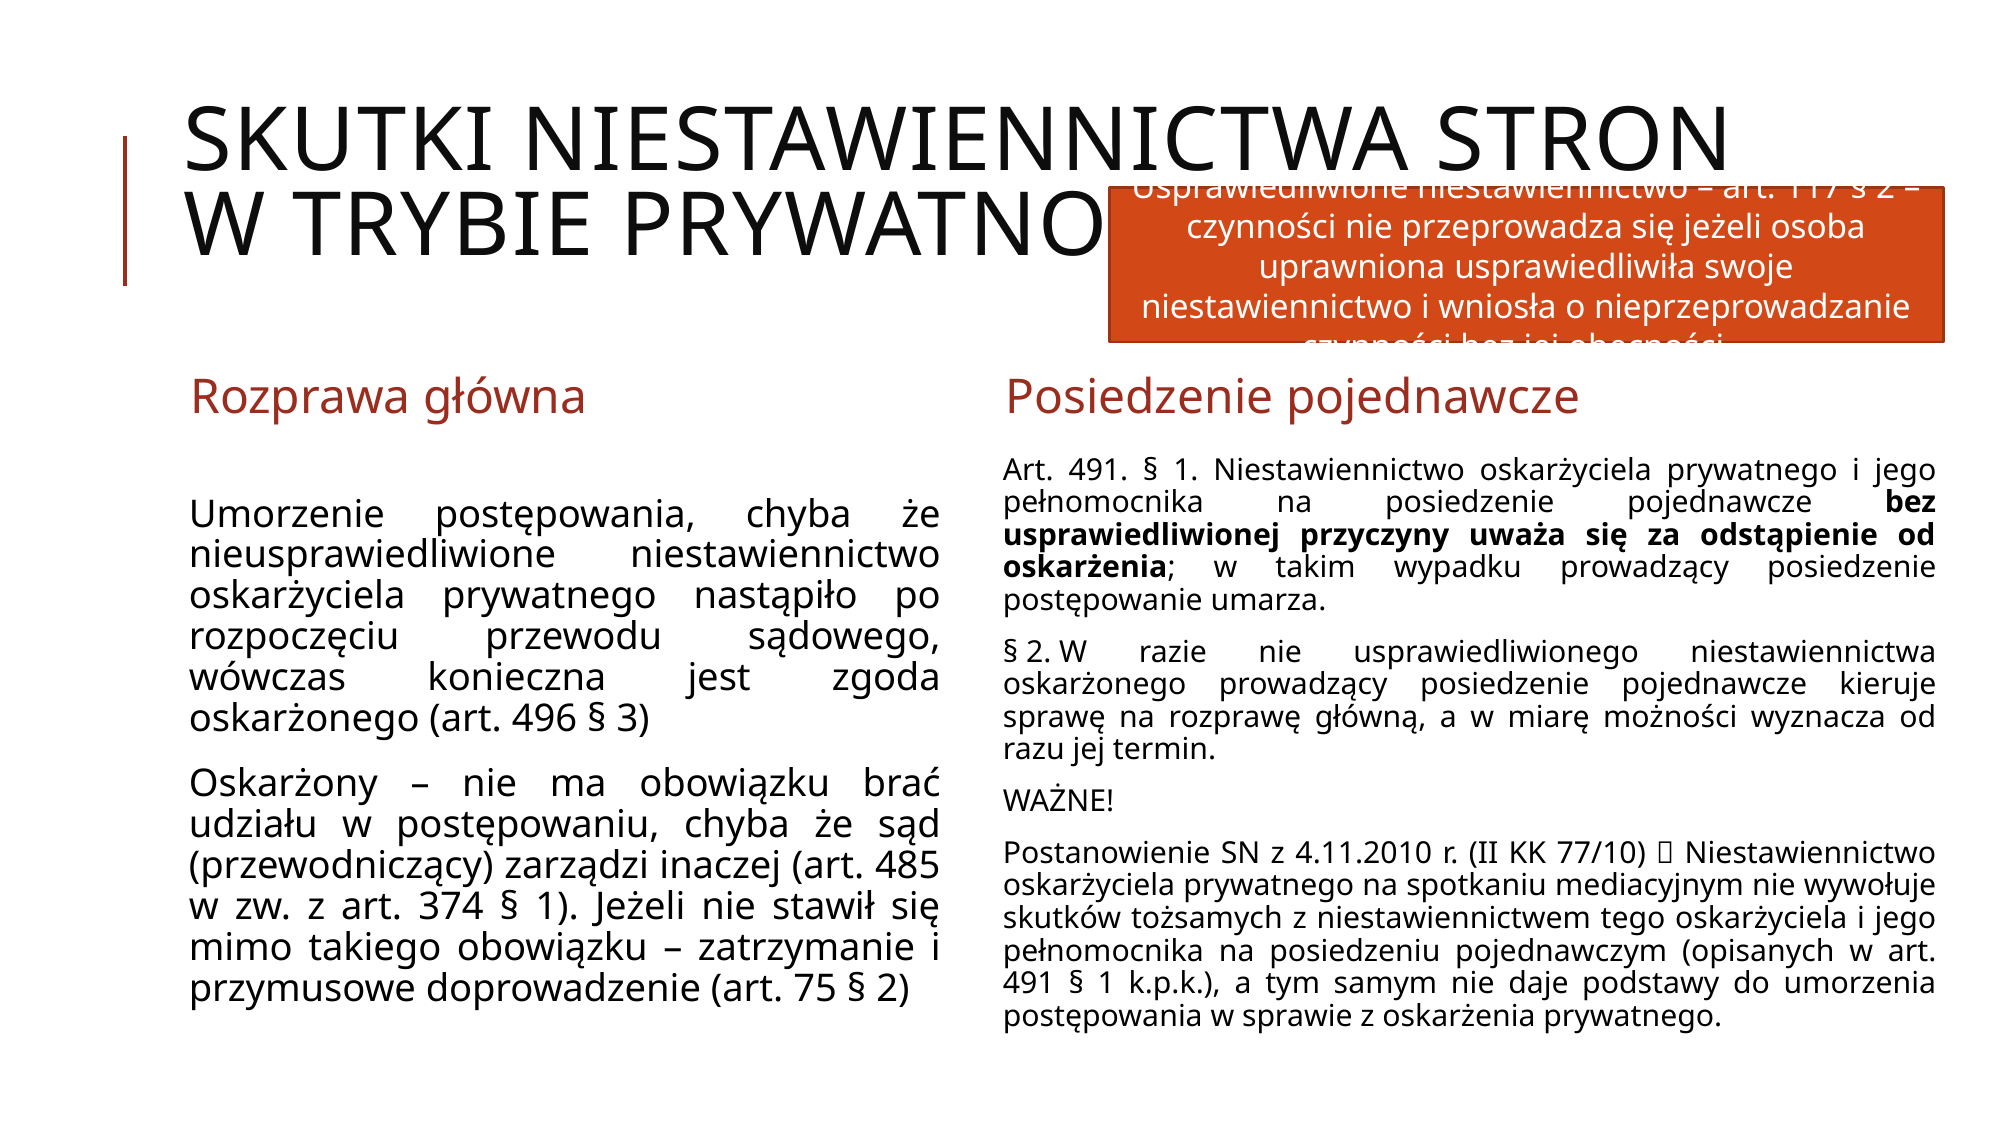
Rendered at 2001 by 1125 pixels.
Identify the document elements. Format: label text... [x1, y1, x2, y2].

list Umorzenie postępowania, chyba że nieusprawiedliwione niestawiennictwo oskarżyciela prywatnego nastąpiło po rozpoczęciu przewodu sądowego, wówczas konieczna jest zgoda oskarżonego (art. 496 § 3) Oskarżony – nie ma obowiązku brać udziału w postępowaniu, chyba że sąd (przewodniczący) zarządzi inaczej (art. 485 w zw. z art. 374 § 1). Jeżeli nie stawił się mimo takiego obowiązku – zatrzymanie i przymusowe doprowadzenie (art. 75 § 2) [168, 486, 948, 1035]
list Rozprawa główna [168, 331, 948, 467]
title Skutki niestawiennictwa stron w trybie prywatnoskargowym [168, 64, 1763, 311]
text_box Usprawiedliwione niestawiennictwo – art. 117 § 2 – czynności nie przeprowadza się jeżeli osoba uprawniona usprawiedliwiła swoje niestawiennictwo i wniosła o nieprzeprowadzanie czynności bez jej obecności. [1108, 186, 1945, 343]
list Posiedzenie pojednawcze [982, 331, 1763, 446]
list Art. 491. § 1. Niestawiennictwo oskarżyciela prywatnego i jego pełnomocnika na posiedzenie pojednawcze bez usprawiedliwionej przyczyny uważa się za odstąpienie od oskarżenia; w takim wypadku prowadzący posiedzenie postępowanie umarza. § 2. W razie nie usprawiedliwionego niestawiennictwa oskarżonego prowadzący posiedzenie pojednawcze kieruje sprawę na rozprawę główną, a w miarę możności wyznacza od razu jej termin. WAŻNE! Postanowienie SN z 4.11.2010 r. (II KK 77/10)  Niestawiennictwo oskarżyciela prywatnego na spotkaniu mediacyjnym nie wywołuje skutków tożsamych z niestawiennictwem tego oskarżyciela i jego pełnomocnika na posiedzeniu pojednawczym (opisanych w art. 491 § 1 k.p.k.), a tym samym nie daje podstawy do umorzenia postępowania w sprawie z oskarżenia prywatnego. [982, 446, 1944, 1075]
